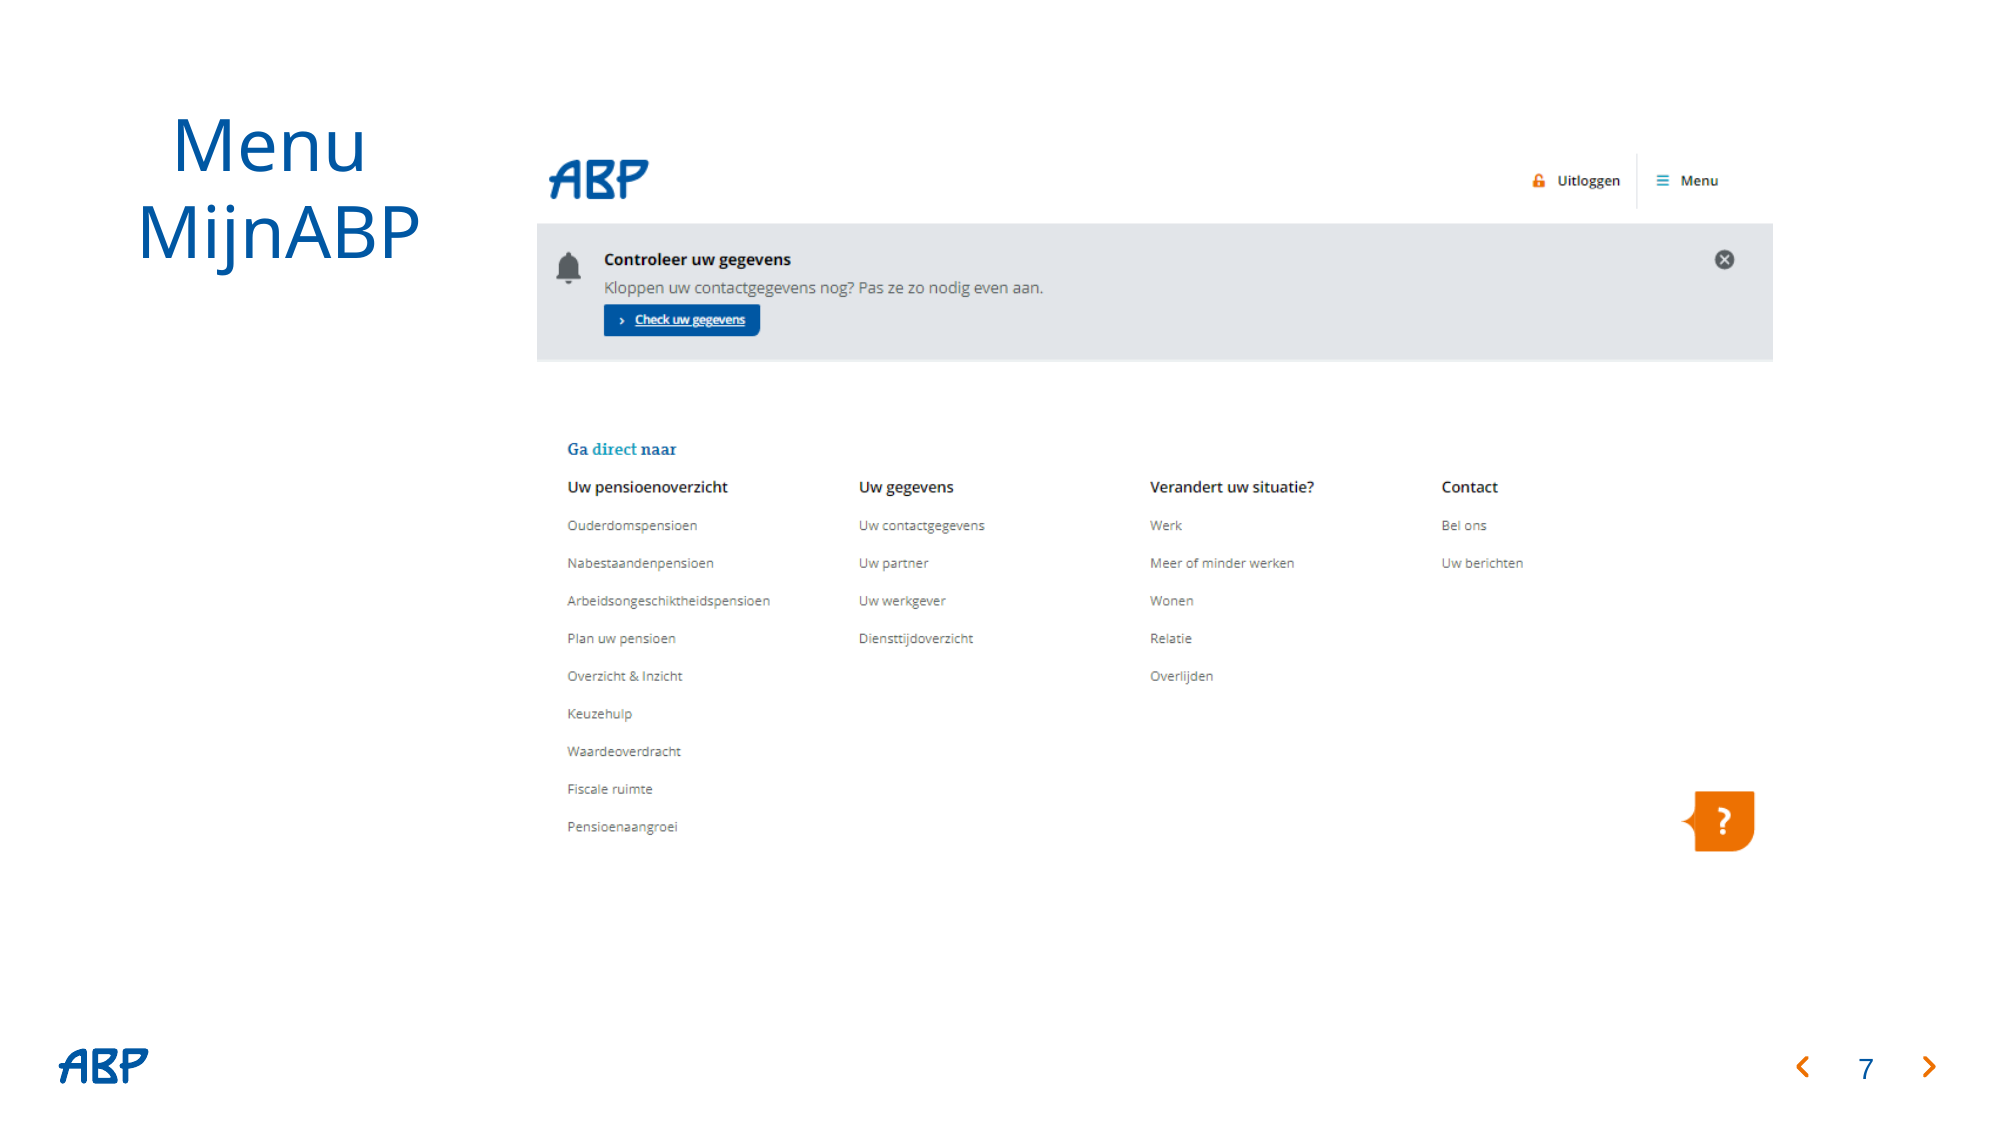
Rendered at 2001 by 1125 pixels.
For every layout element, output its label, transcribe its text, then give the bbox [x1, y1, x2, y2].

picture [537, 409, 1773, 868]
title Menu MijnABP [114, 99, 446, 277]
slide_number 7 [1834, 1050, 1899, 1092]
picture [537, 144, 1773, 362]
